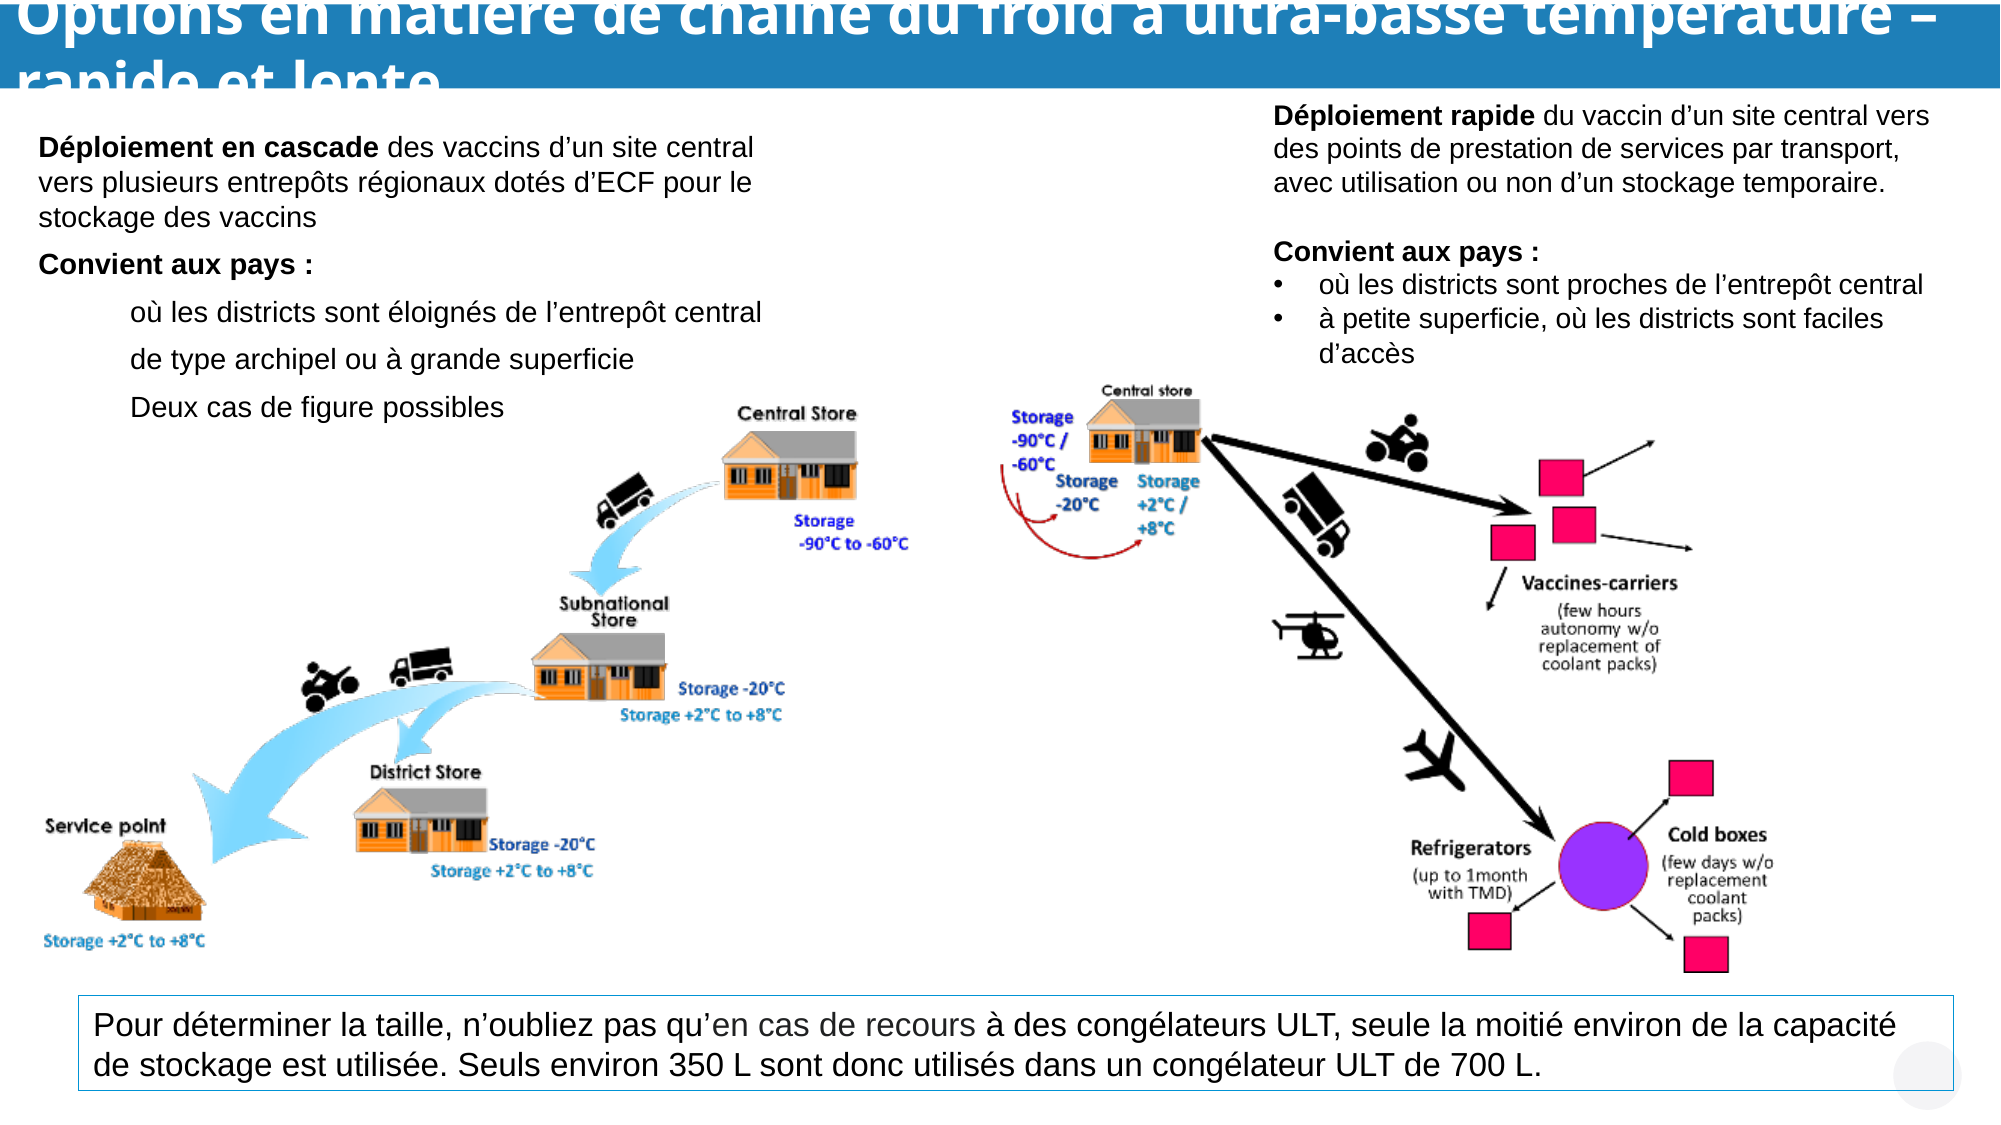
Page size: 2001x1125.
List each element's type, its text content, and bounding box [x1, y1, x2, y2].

picture [999, 376, 1791, 973]
list Déploiement en cascade des vaccins d’un site central vers plusieurs entrepôts régionaux dotés d’ECF pour le stockage des vaccins Convient aux pays : où les districts sont éloignés de l’entrepôt central de type archipel ou à grande superficie Deux cas de figure possibles [23, 120, 786, 394]
text_box Pour déterminer la taille, n’oubliez pas qu’en cas de recours à des congélateurs ULT, seule la moitié environ de la capacité de stockage est utilisée. Seuls environ 350 L sont donc utilisés dans un congélateur ULT de 700 L. [78, 995, 1954, 1091]
picture [23, 394, 925, 964]
text_box Déploiement rapide du vaccin d’un site central vers des points de prestation de services par transport, avec utilisation ou non d’un stockage temporaire. Convient aux pays : où les districts sont proches de l’entrepôt central à petite superficie, où les districts sont faciles d’accès [1214, 89, 1977, 377]
title Options en matière de chaîne du froid à ultra-basse température – rapide et lente [0, 4, 2000, 89]
